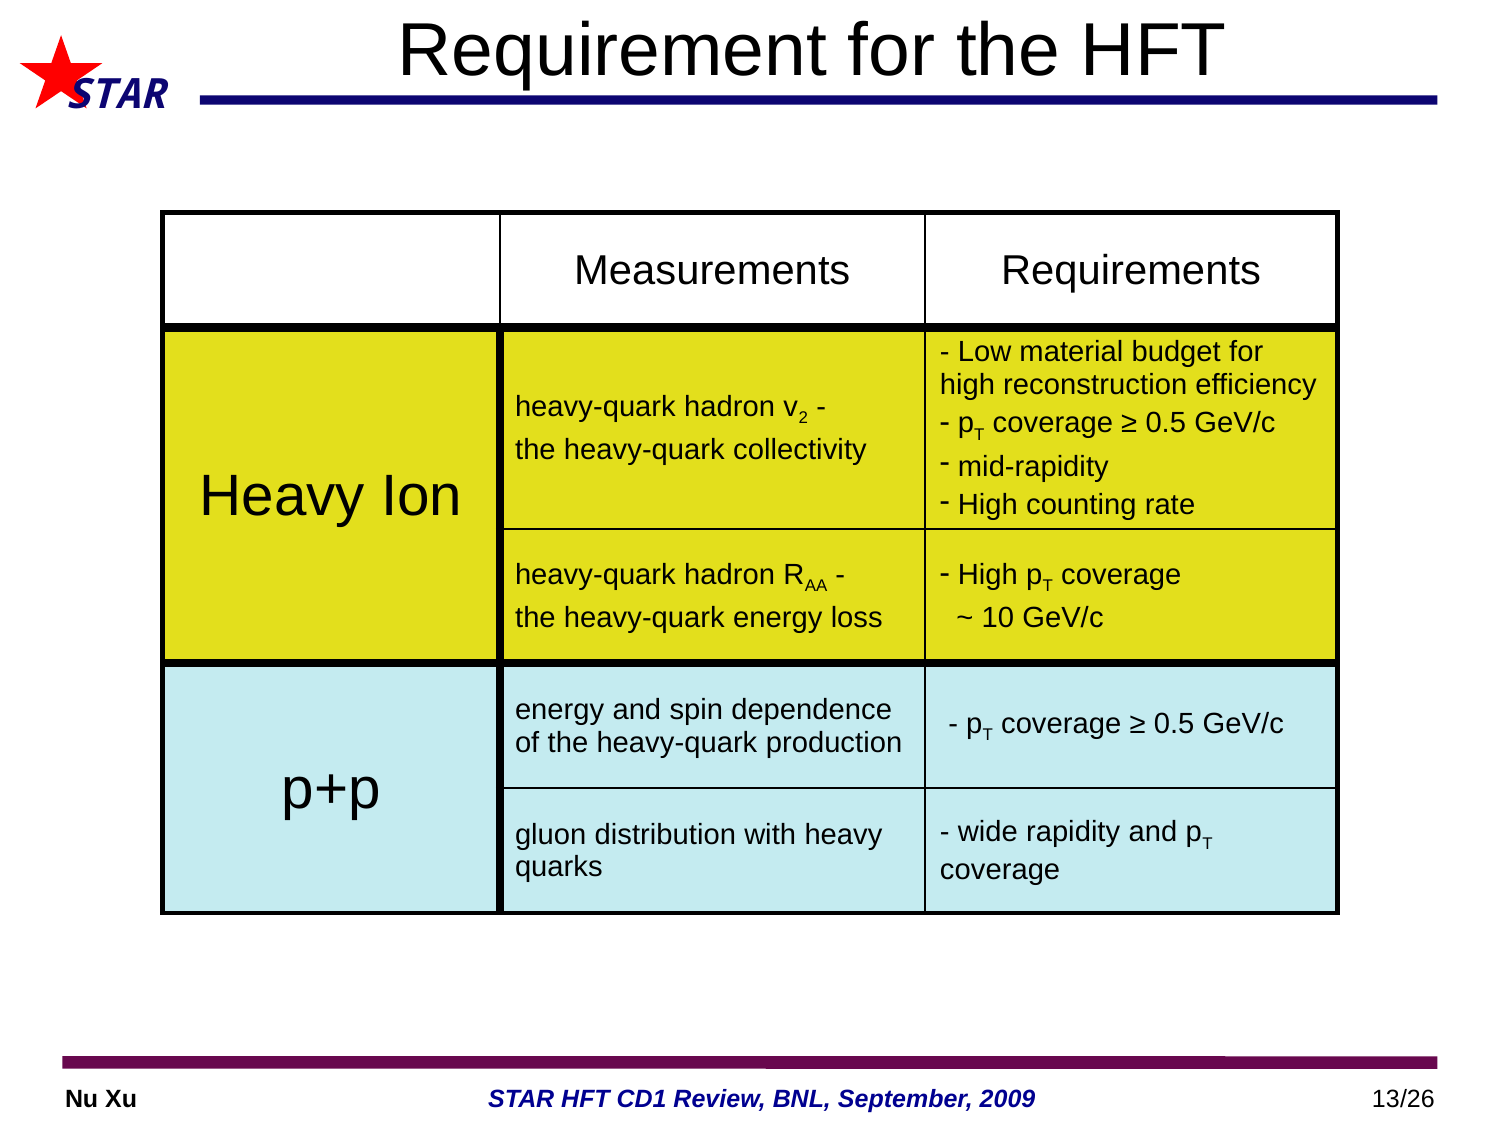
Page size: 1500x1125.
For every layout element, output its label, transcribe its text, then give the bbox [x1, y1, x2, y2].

table_cell p+p [165, 667, 496, 911]
table_header Requirements [926, 215, 1335, 323]
table_cell Heavy Ion [165, 332, 496, 659]
table_cell High pT coverage ~ 10 GeV/c [926, 530, 1335, 659]
table_cell - pT coverage ≥ 0.5 GeV/c [926, 667, 1335, 787]
table_cell gluon distribution with heavy quarks [504, 789, 924, 911]
table_cell - Low material budget for high reconstruction efficiency pT coverage ≥ 0.5 GeV/c mid-rapidity High counting rate [926, 332, 1335, 528]
table_header [165, 215, 499, 323]
table_cell heavy-quark hadron RAA - the heavy-quark energy loss [504, 530, 924, 659]
table_header Measurements [501, 215, 924, 323]
table_cell - wide rapidity and pT coverage [926, 789, 1335, 911]
table_cell energy and spin dependence of the heavy-quark production [504, 667, 924, 787]
title Requirement for the HFT [174, 0, 1450, 167]
table_cell heavy-quark hadron v2 - the heavy-quark collectivity [504, 332, 924, 528]
